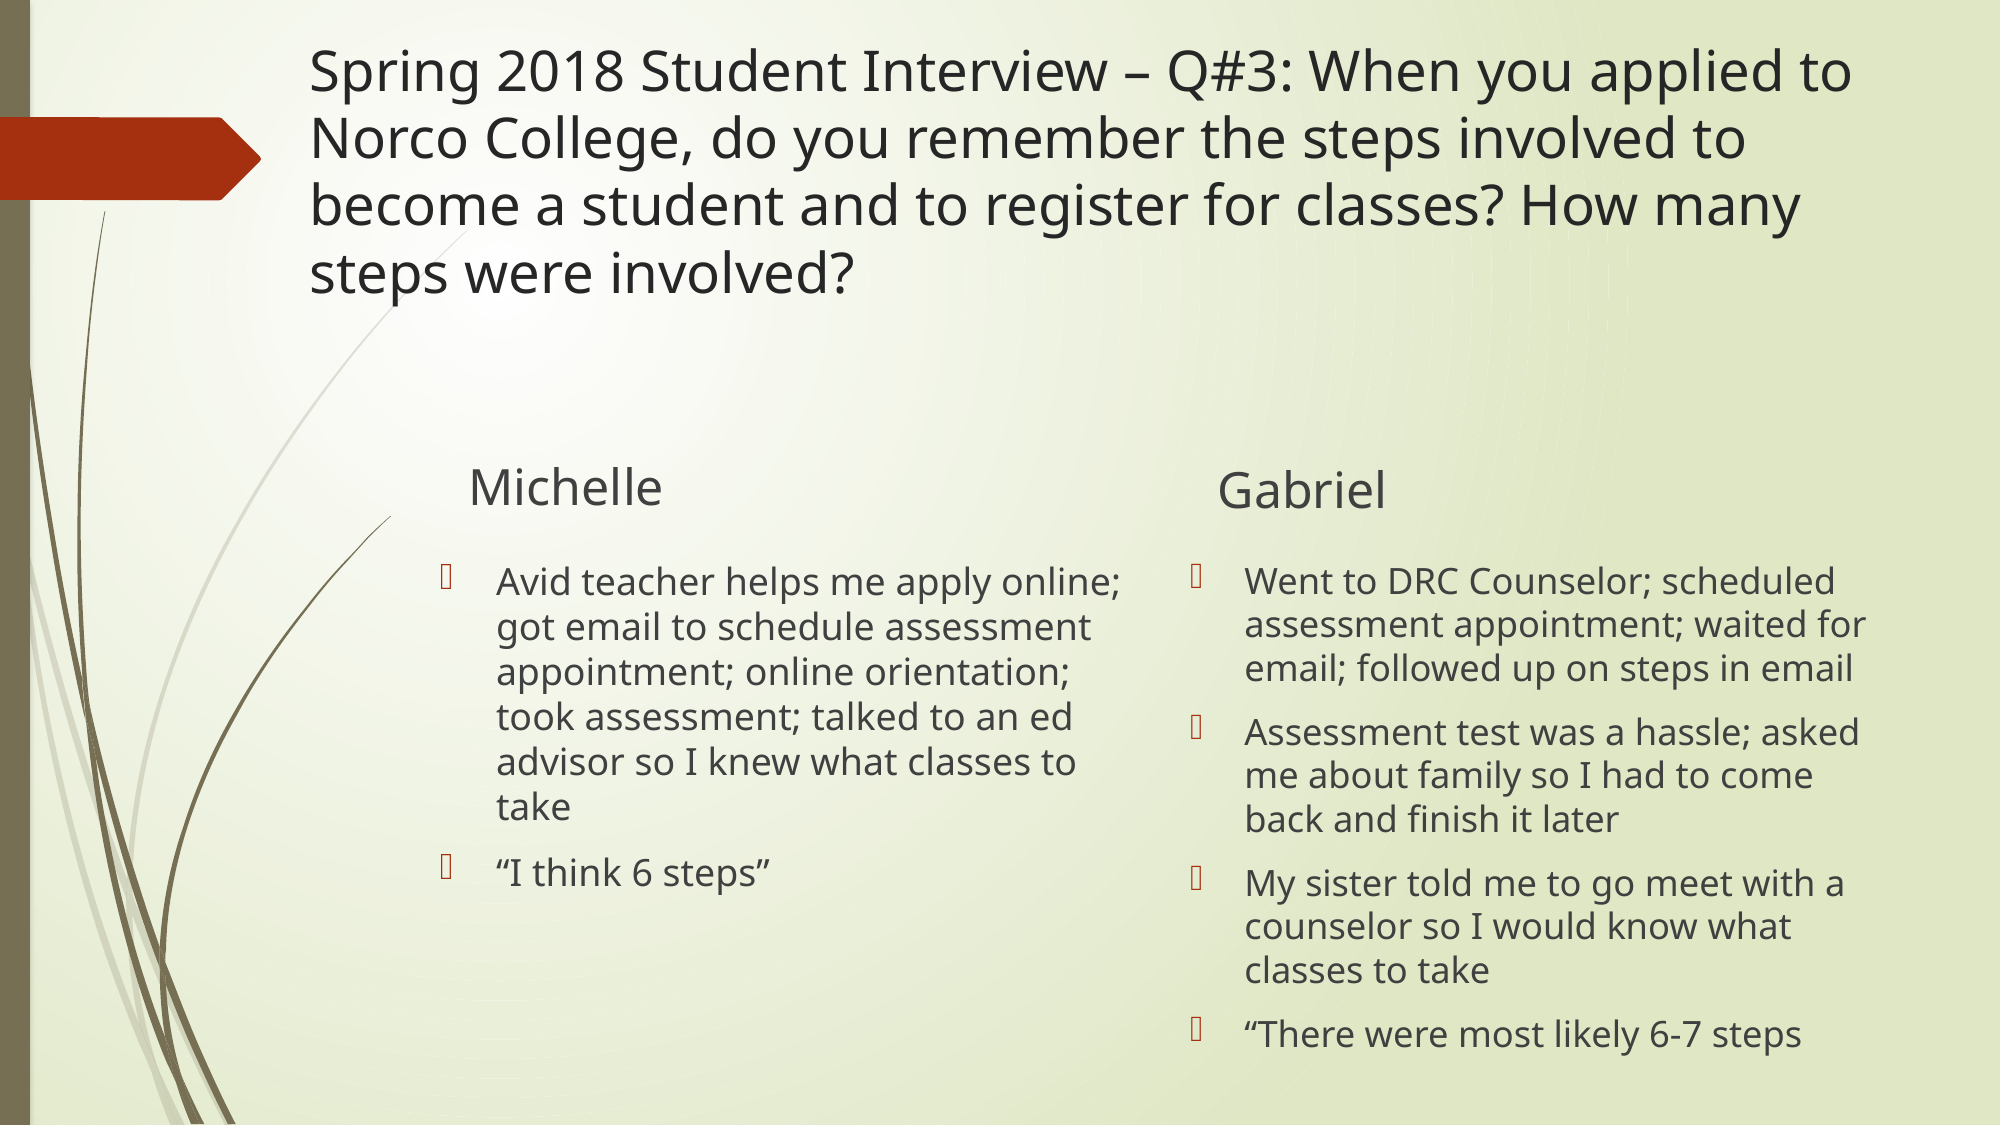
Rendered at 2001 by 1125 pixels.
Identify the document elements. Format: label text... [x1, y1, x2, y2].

list Avid teacher helps me apply online; got email to schedule assessment appointment; online orientation; took assessment; talked to an ed advisor so I knew what classes to take “I think 6 steps” [424, 550, 1138, 1101]
title Spring 2018 Student Interview – Q#3: When you applied to Norco College, do you remember the steps involved to become a student and to register for classes? How many steps were involved? [294, 27, 1887, 313]
list Gabriel [1202, 431, 1859, 526]
list Michelle [453, 428, 1109, 524]
list Went to DRC Counselor; scheduled assessment appointment; waited for email; followed up on steps in email Assessment test was a hassle; asked me about family so I had to come back and finish it later My sister told me to go meet with a counselor so I would know what classes to take “There were most likely 6-7 steps [1174, 550, 1887, 1101]
